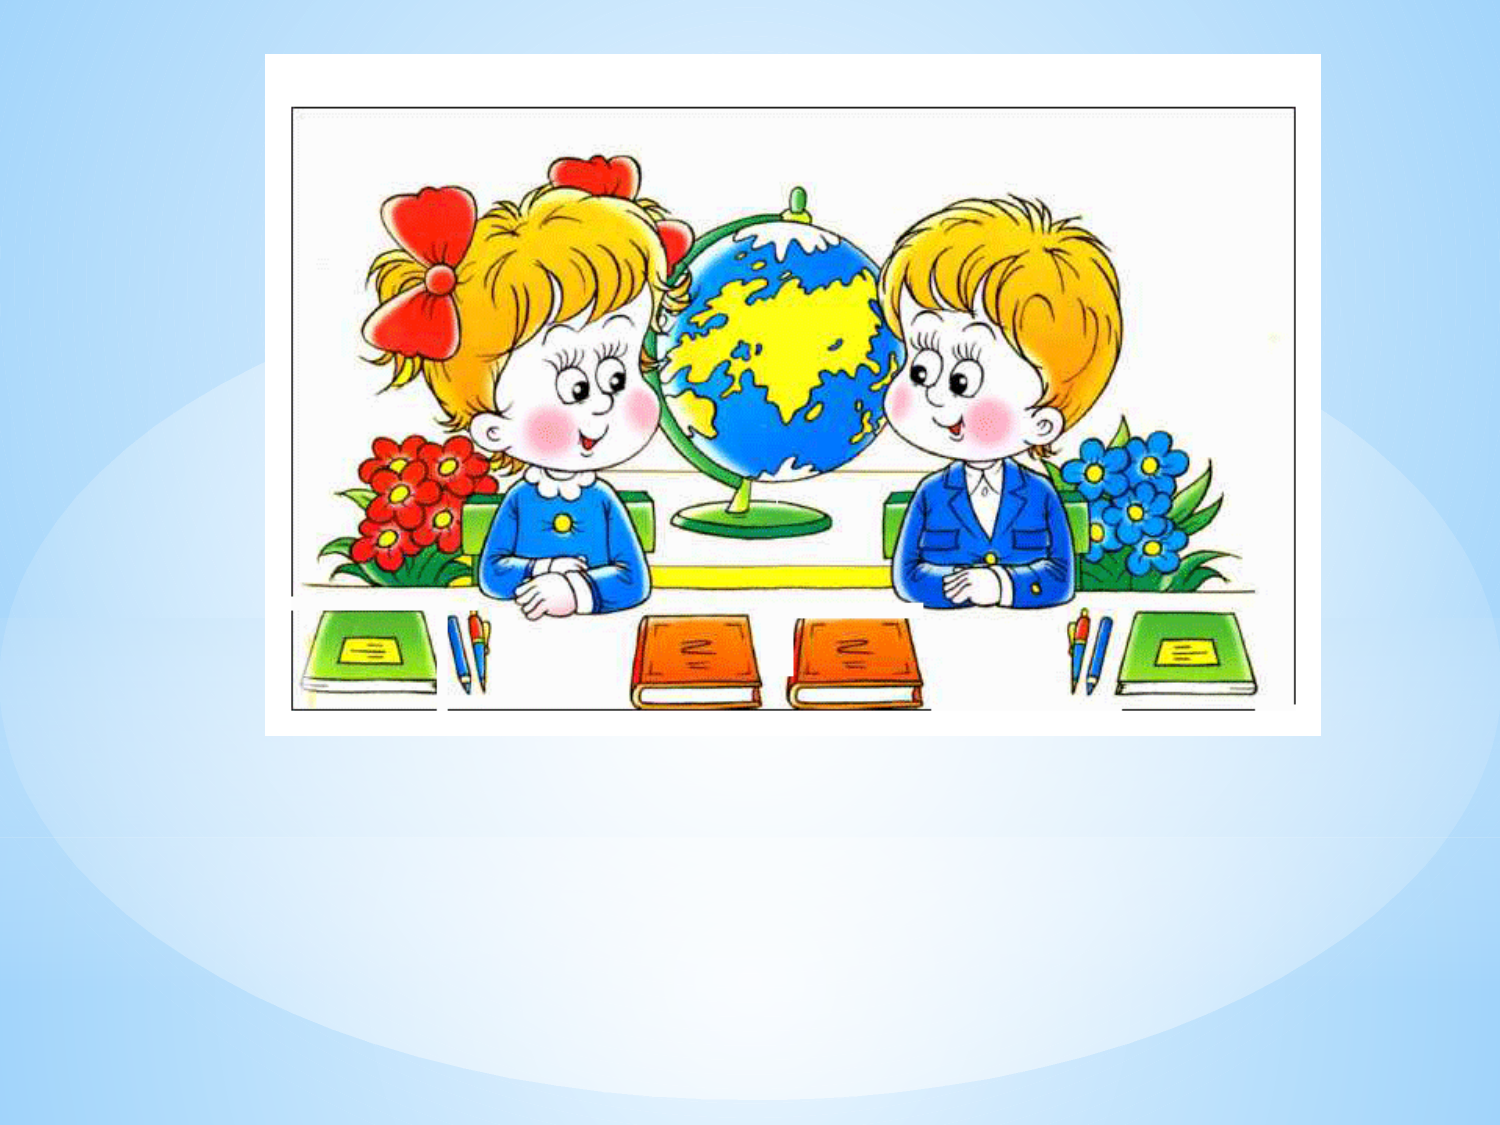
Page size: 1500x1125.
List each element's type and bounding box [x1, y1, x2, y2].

picture [265, 54, 1321, 736]
